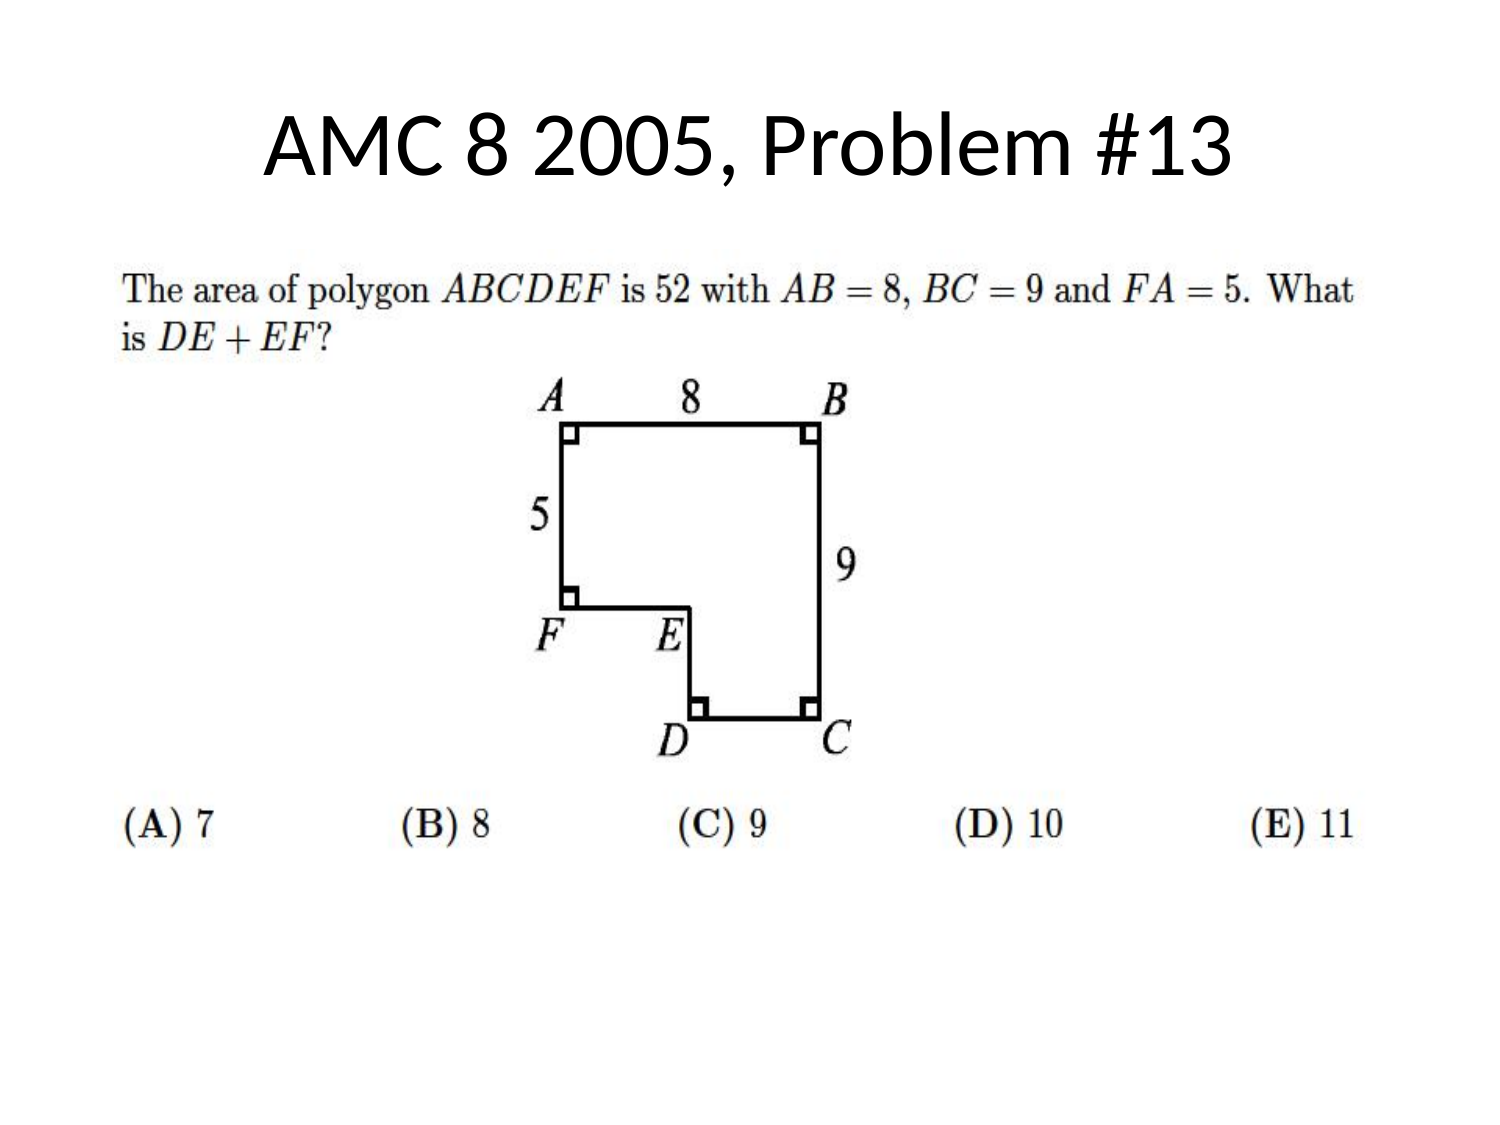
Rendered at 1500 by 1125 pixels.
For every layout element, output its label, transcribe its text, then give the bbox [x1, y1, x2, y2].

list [113, 249, 1387, 934]
title AMC 8 2005, Problem #13 [75, 45, 1425, 233]
